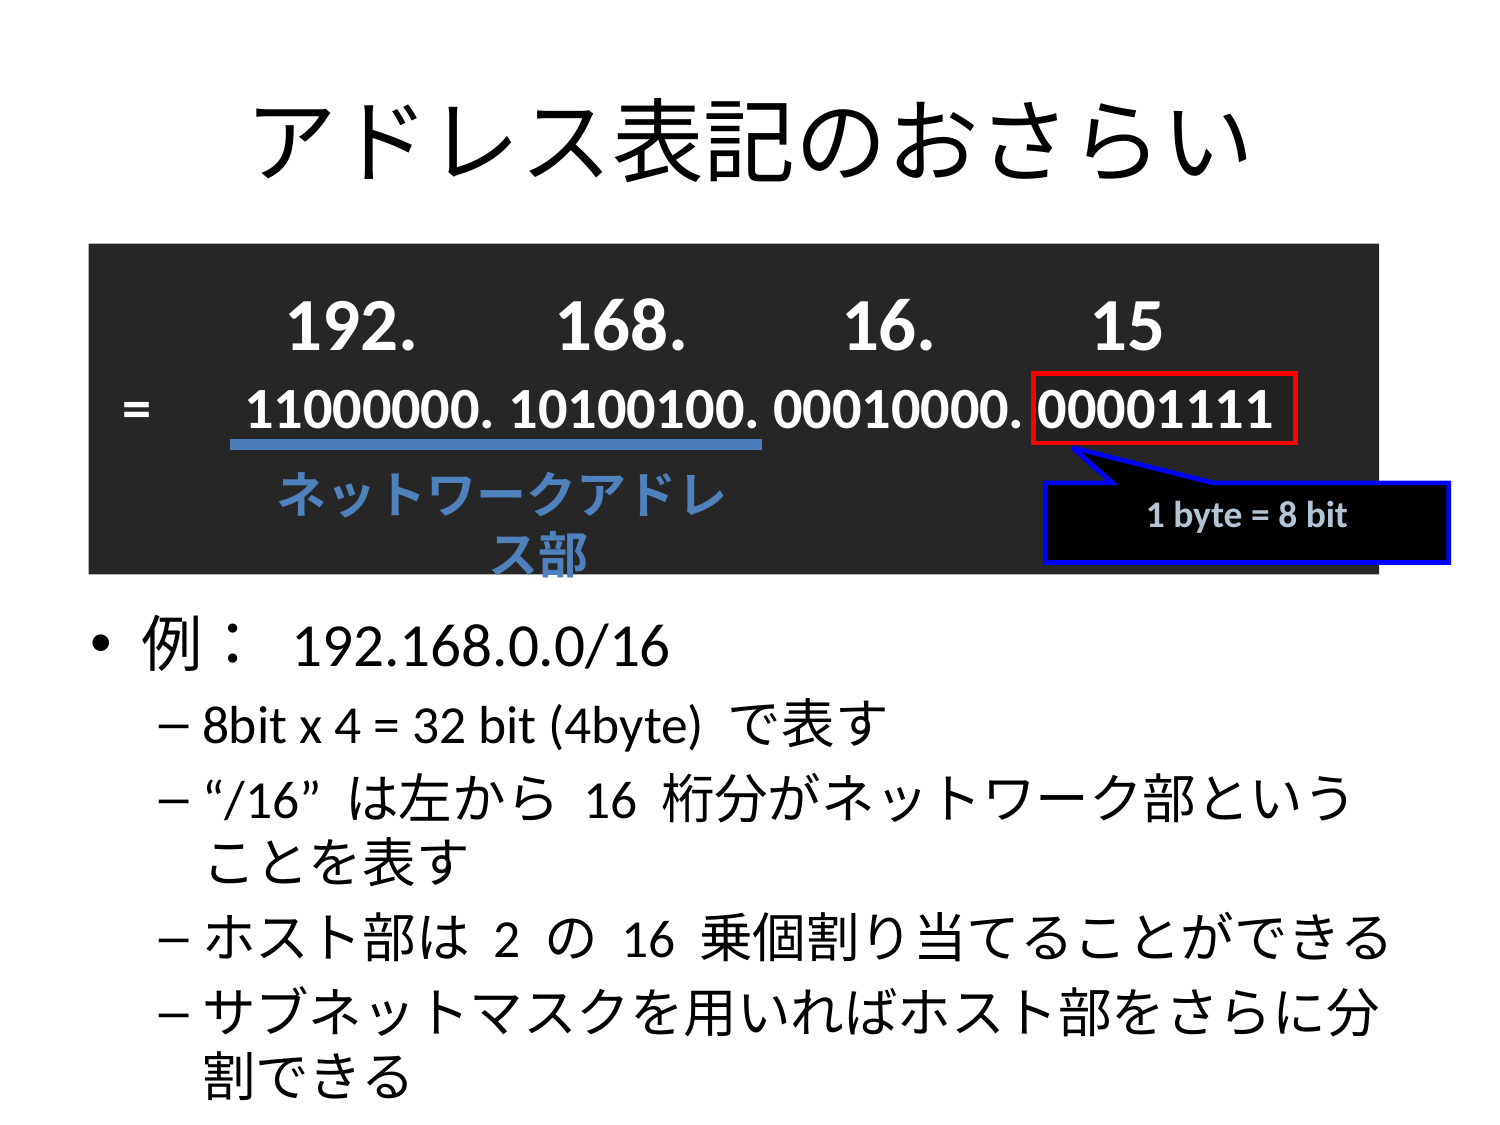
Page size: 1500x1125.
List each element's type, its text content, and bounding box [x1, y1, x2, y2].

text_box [107, 361, 1352, 448]
title アドレス表記のおさらい [75, 45, 1425, 233]
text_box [1033, 373, 1449, 563]
text_box [88, 243, 1380, 575]
text_box 192. 168. 16. 15 [91, 267, 1360, 373]
text_box ネットワークアドレス部 [241, 457, 762, 591]
list 例： 192.168.0.0/16 8bit x 4 = 32 bit (4byte) で表す “/16” は左から 16 桁分がネットワーク部ということを表す ホスト部は 2 の 16 乗個割り当てることができる サブネットマスクを用いればホスト部をさらに分割できる [75, 597, 1425, 1125]
